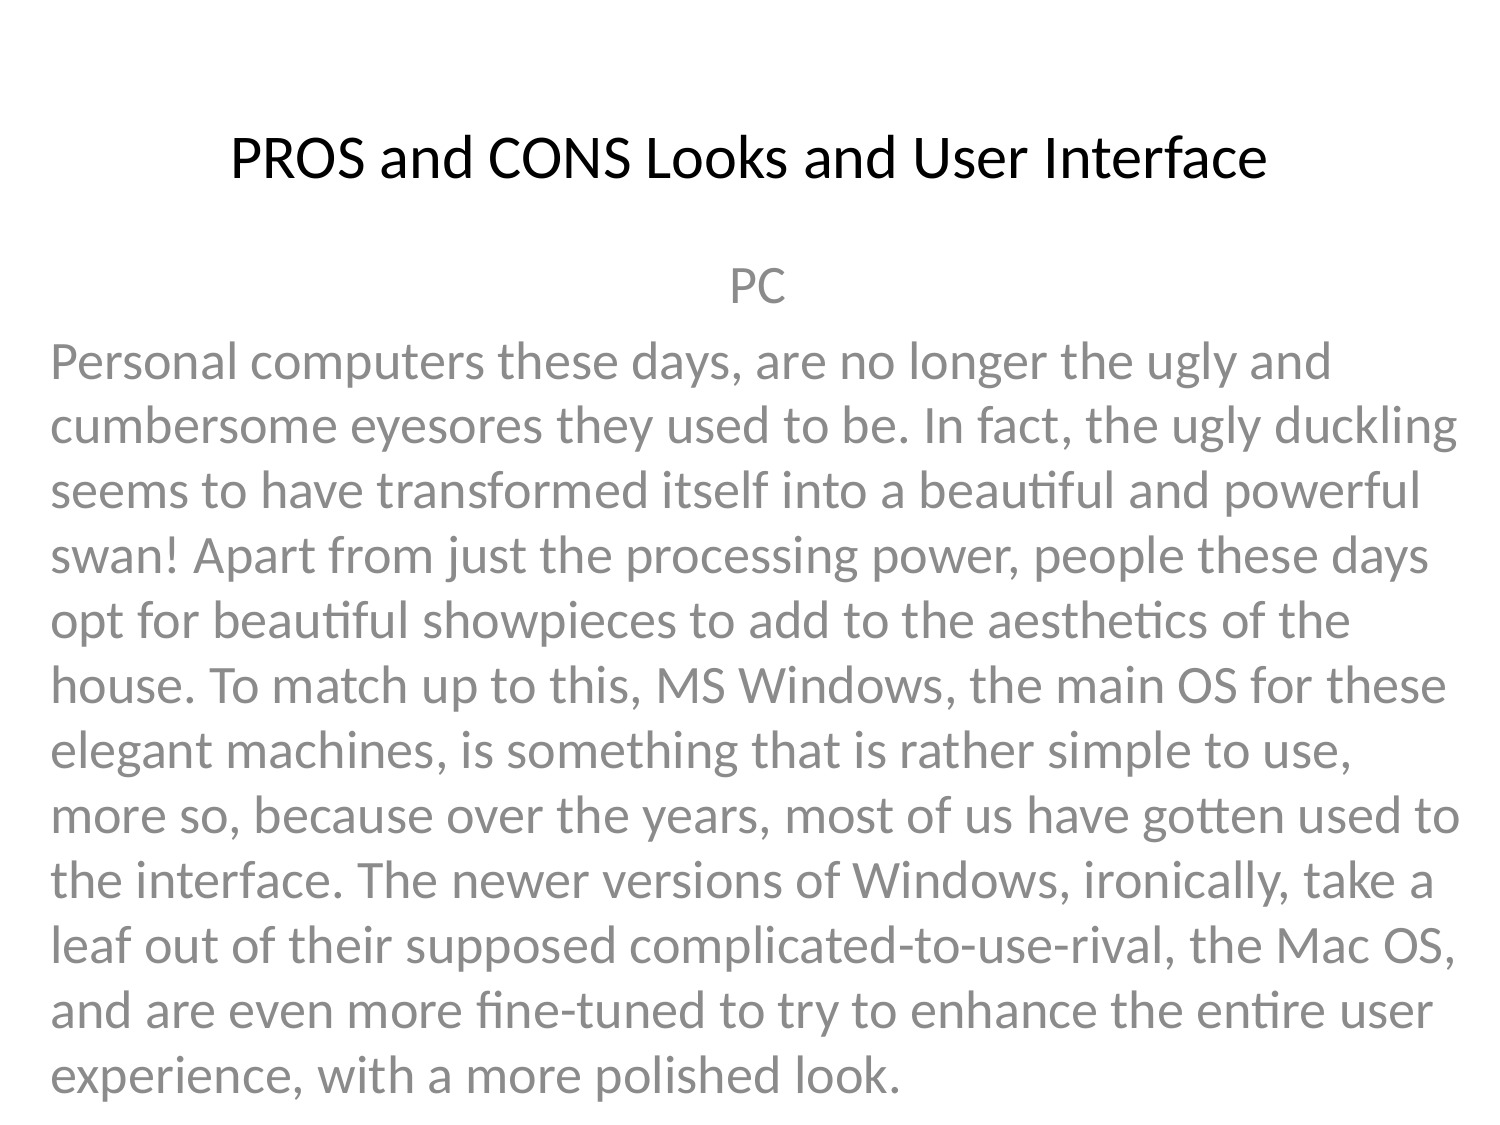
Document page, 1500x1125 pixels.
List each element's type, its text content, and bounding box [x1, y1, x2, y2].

title PROS and CONS Looks and User Interface [112, 108, 1388, 200]
subtitle PC Personal computers these days, are no longer the ugly and cumbersome eyesores they used to be. In fact, the ugly duckling seems to have transformed itself into a beautiful and powerful swan! Apart from just the processing power, people these days opt for beautiful showpieces to add to the aesthetics of the house. To match up to this, MS Windows, the main OS for these elegant machines, is something that is rather simple to use, more so, because over the years, most of us have gotten used to the interface. The newer versions of Windows, ironically, take a leaf out of their supposed complicated-to-use-rival, the Mac OS, and are even more fine-tuned to try to enhance the entire user experience, with a more polished look. [35, 241, 1480, 1125]
